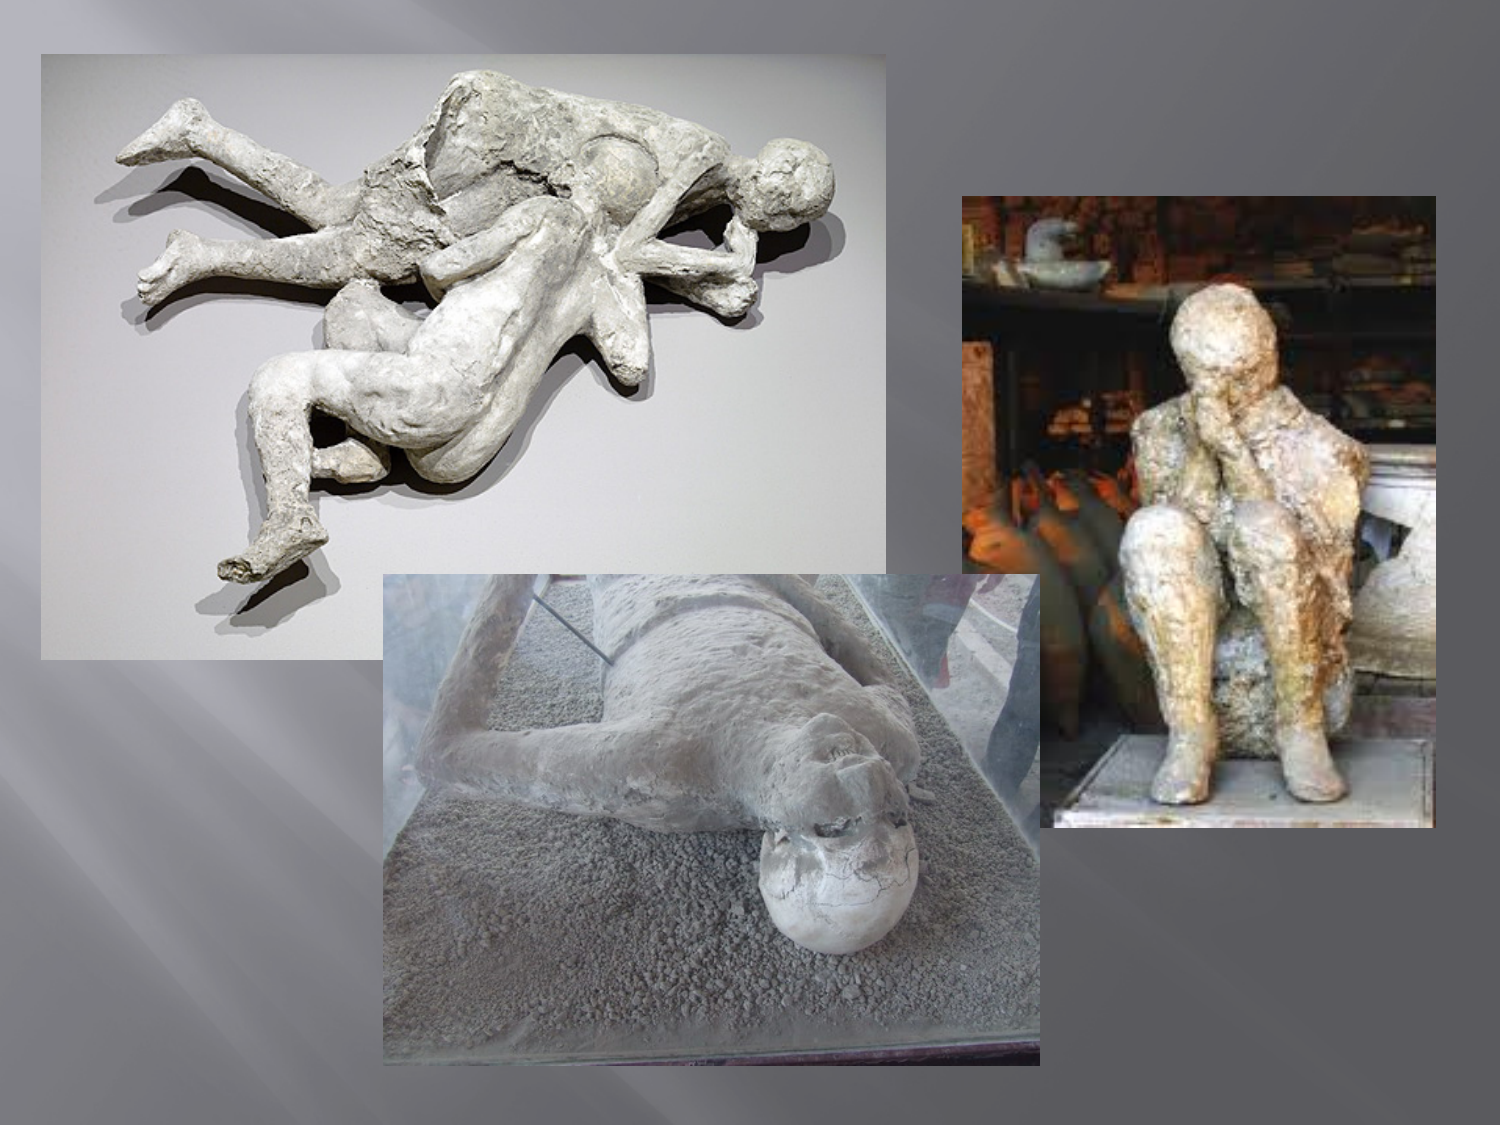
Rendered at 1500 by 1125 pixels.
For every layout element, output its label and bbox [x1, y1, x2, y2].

picture [40, 54, 1436, 1067]
